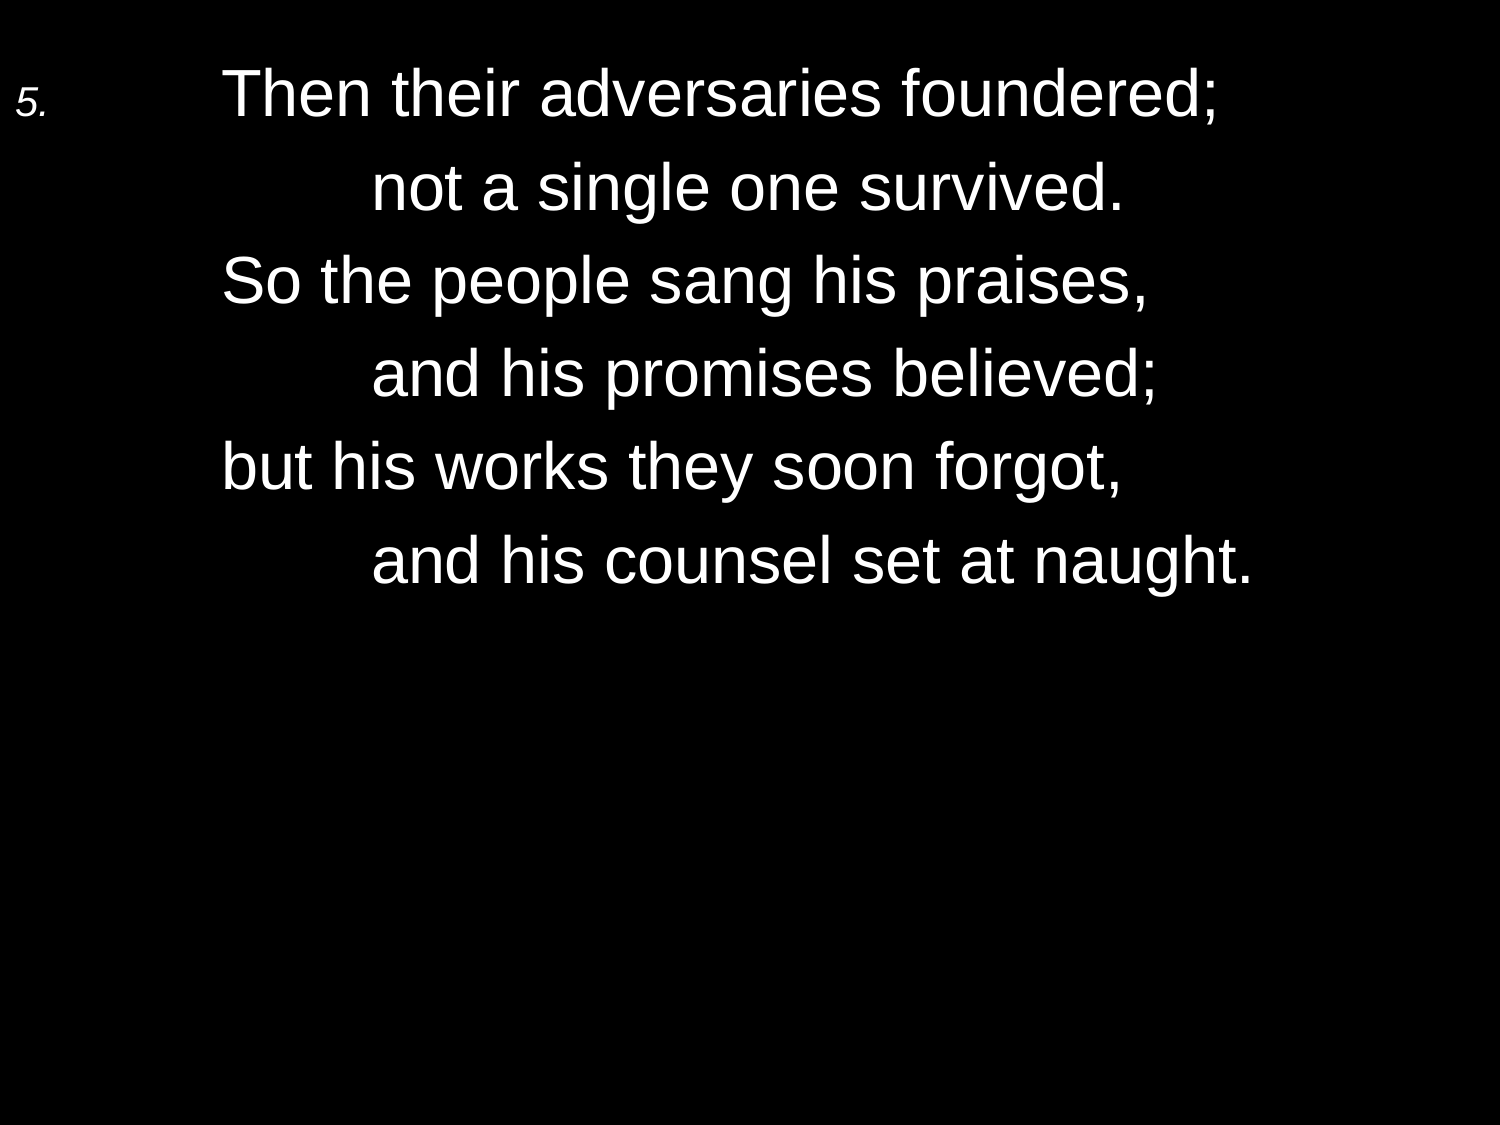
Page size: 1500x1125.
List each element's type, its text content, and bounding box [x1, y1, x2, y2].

list 5. Then their adversaries foundered; not a single one survived. So the people sang his praises, and his promises believed; but his works they soon forgot, and his counsel set at naught. [0, 42, 1500, 1047]
